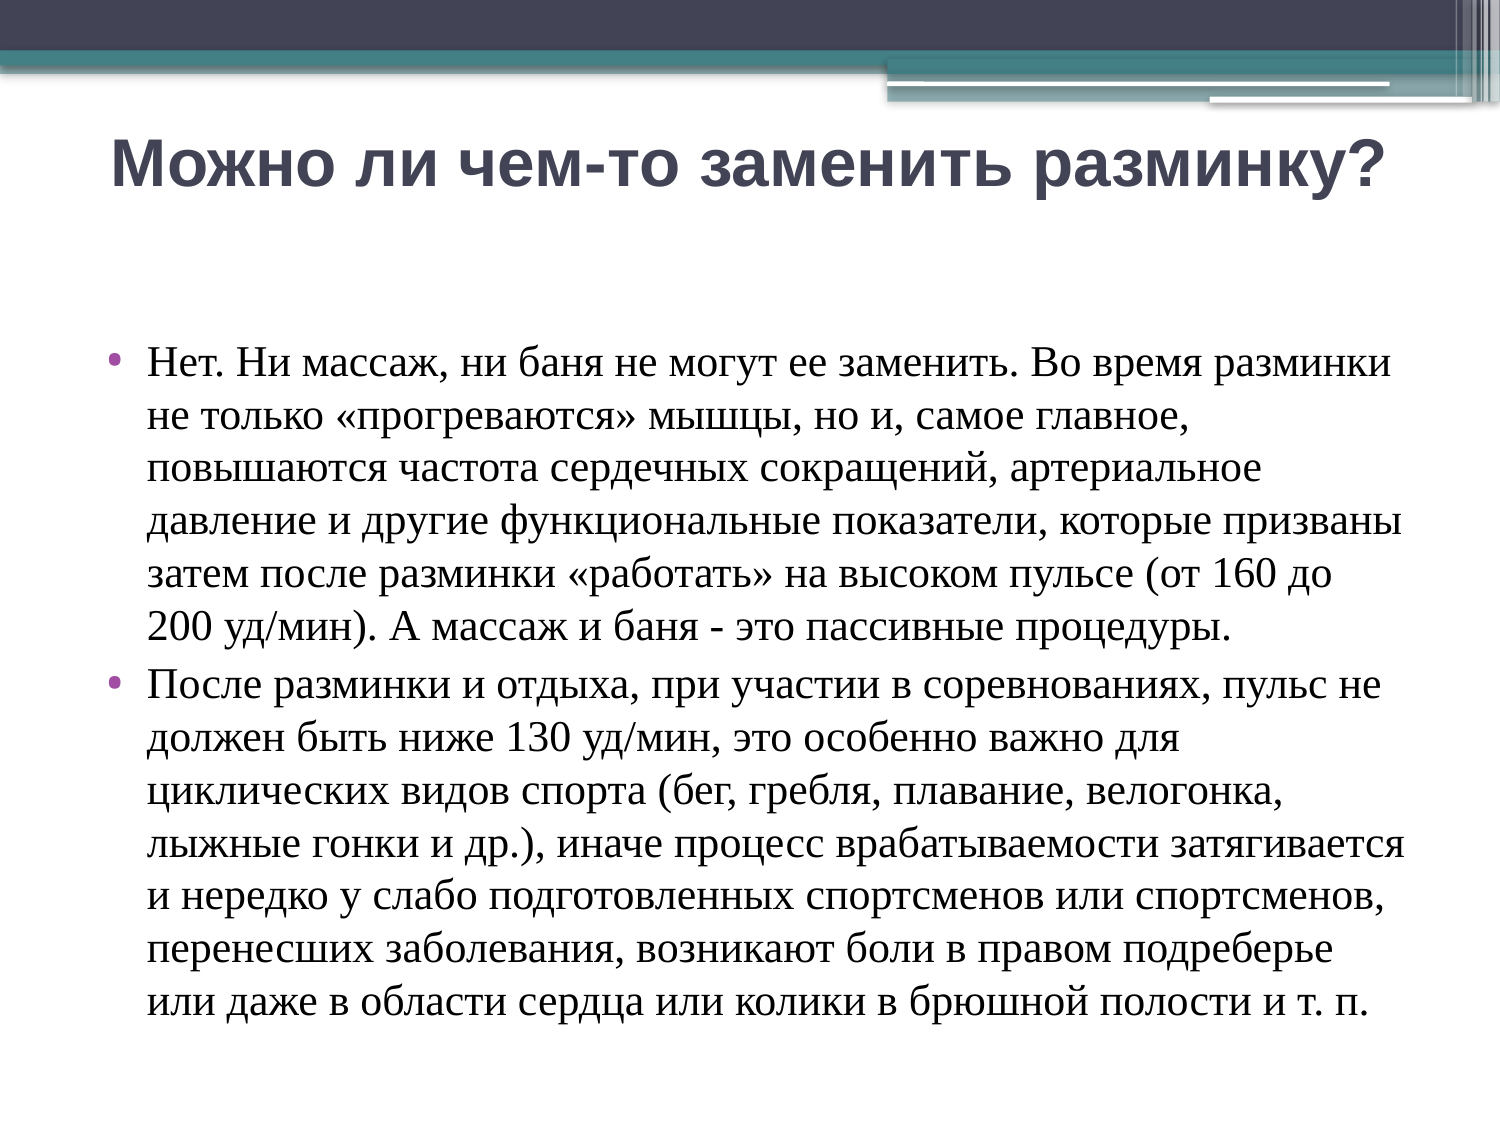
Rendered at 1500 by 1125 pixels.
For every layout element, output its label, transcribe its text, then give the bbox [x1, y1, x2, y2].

title Можно ли чем-то заменить разминку? [75, 99, 1425, 300]
list Нет. Ни массаж, ни баня не могут ее заменить. Во время разминки не только «прогреваются» мышцы, но и, самое главное, повышаются частота сердечных сокращений, артериальное давление и другие функциональные показатели, которые призваны затем после разминки «работать» на высоком пульсе (от 160 до 200 уд/мин). А массаж и баня - это пассивные процедуры. После разминки и отдыха, при участии в соревнованиях, пульс не должен быть ниже 130 уд/мин, это особенно важно для циклических видов спорта (бег, гребля, плавание, велогонка, лыжные гонки и др.), иначе процесс врабатываемости затягивается и нередко у слабо подготовленных спортсменов или спортсменов, перенесших заболевания, возникают боли в правом подреберье или даже в области сердца или колики в брюшной полости и т. п. [75, 324, 1425, 1079]
